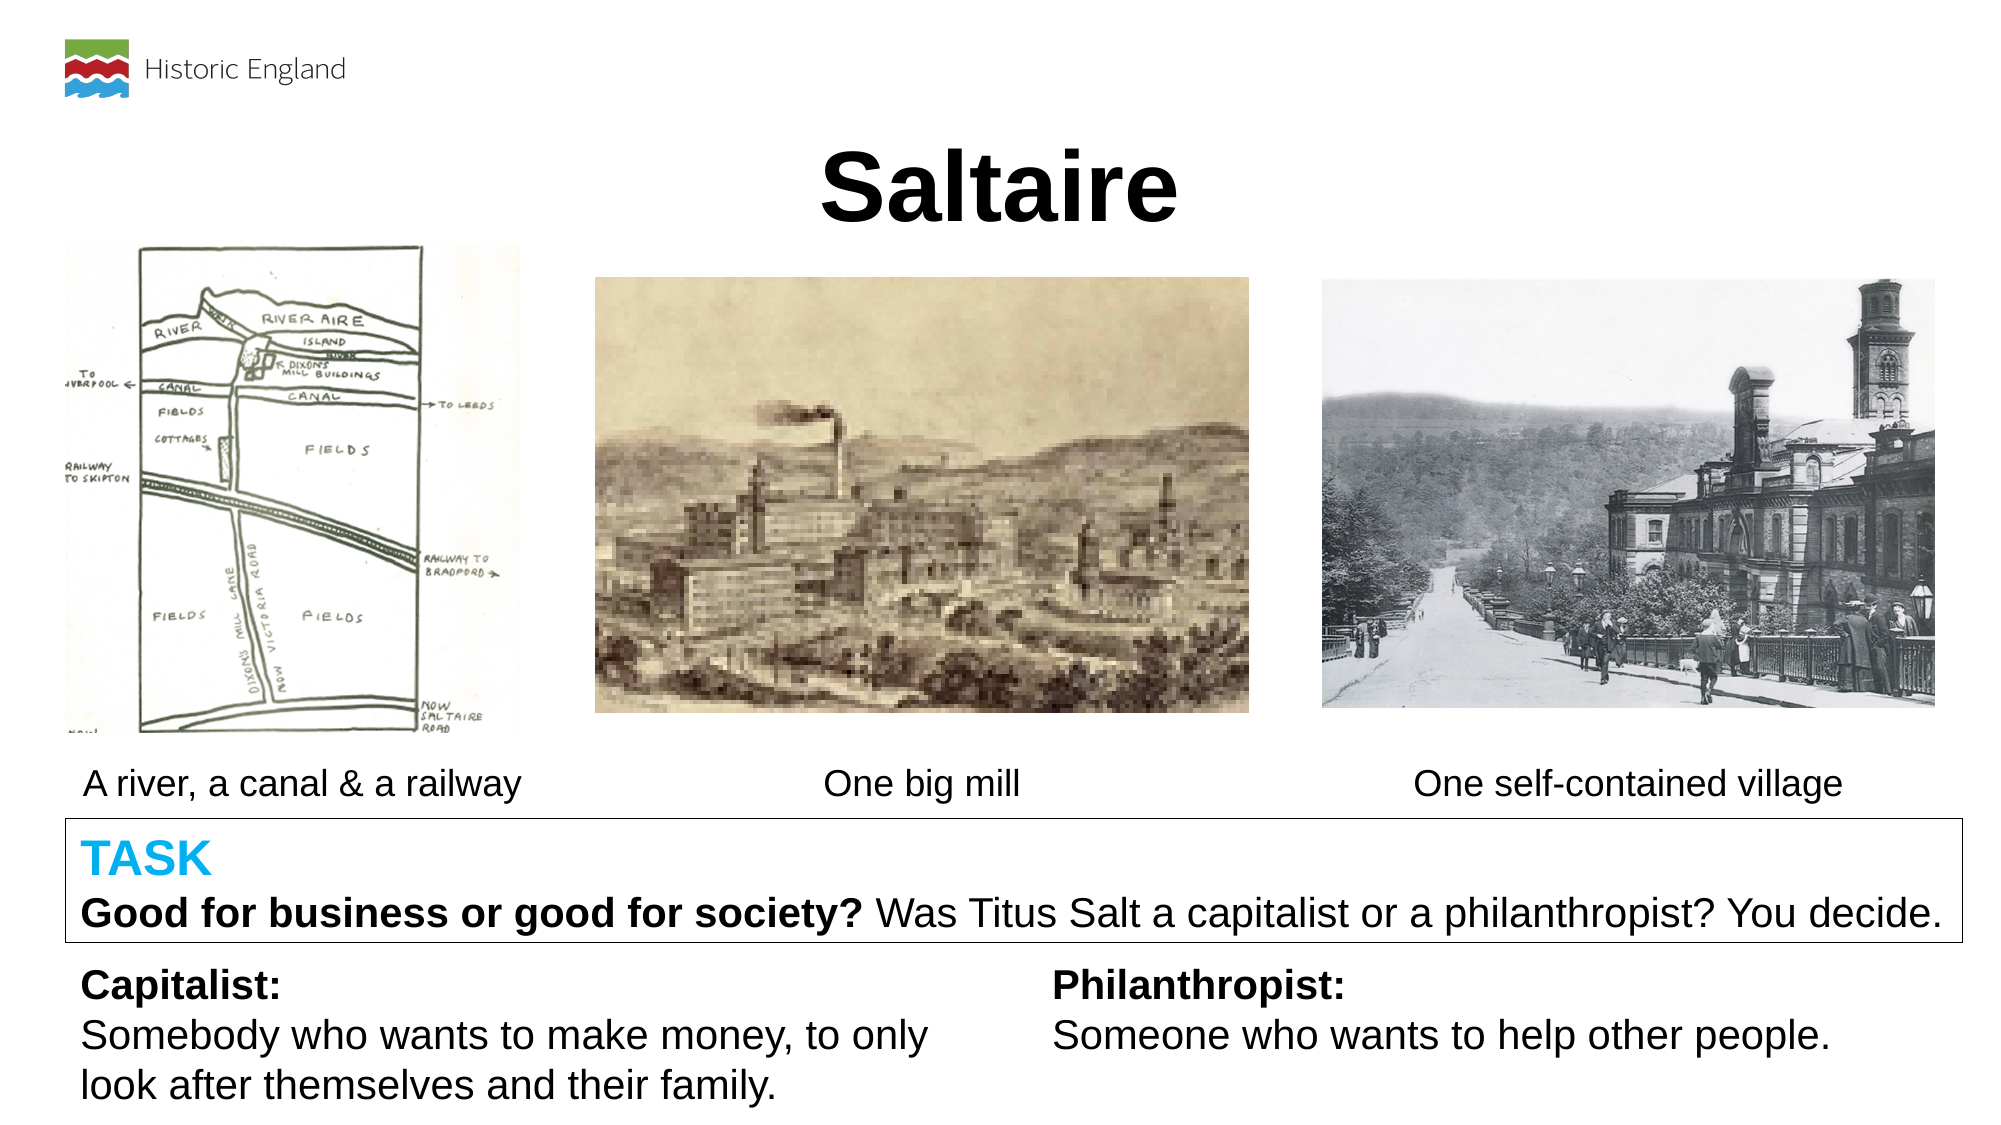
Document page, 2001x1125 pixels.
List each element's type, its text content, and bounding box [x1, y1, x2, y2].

text_box Philanthropist: Someone who wants to help other people. [1037, 950, 1972, 1065]
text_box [595, 277, 1250, 813]
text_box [65, 243, 541, 813]
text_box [1322, 277, 1935, 813]
text_box Capitalist: Somebody who wants to make money, to only look after themselves and their family. [65, 950, 1000, 1115]
text_box Saltaire [65, 102, 1935, 261]
text_box TASK Good for business or good for society? Was Titus Salt a capitalist or a philanthropist? You decide. [65, 818, 1963, 943]
